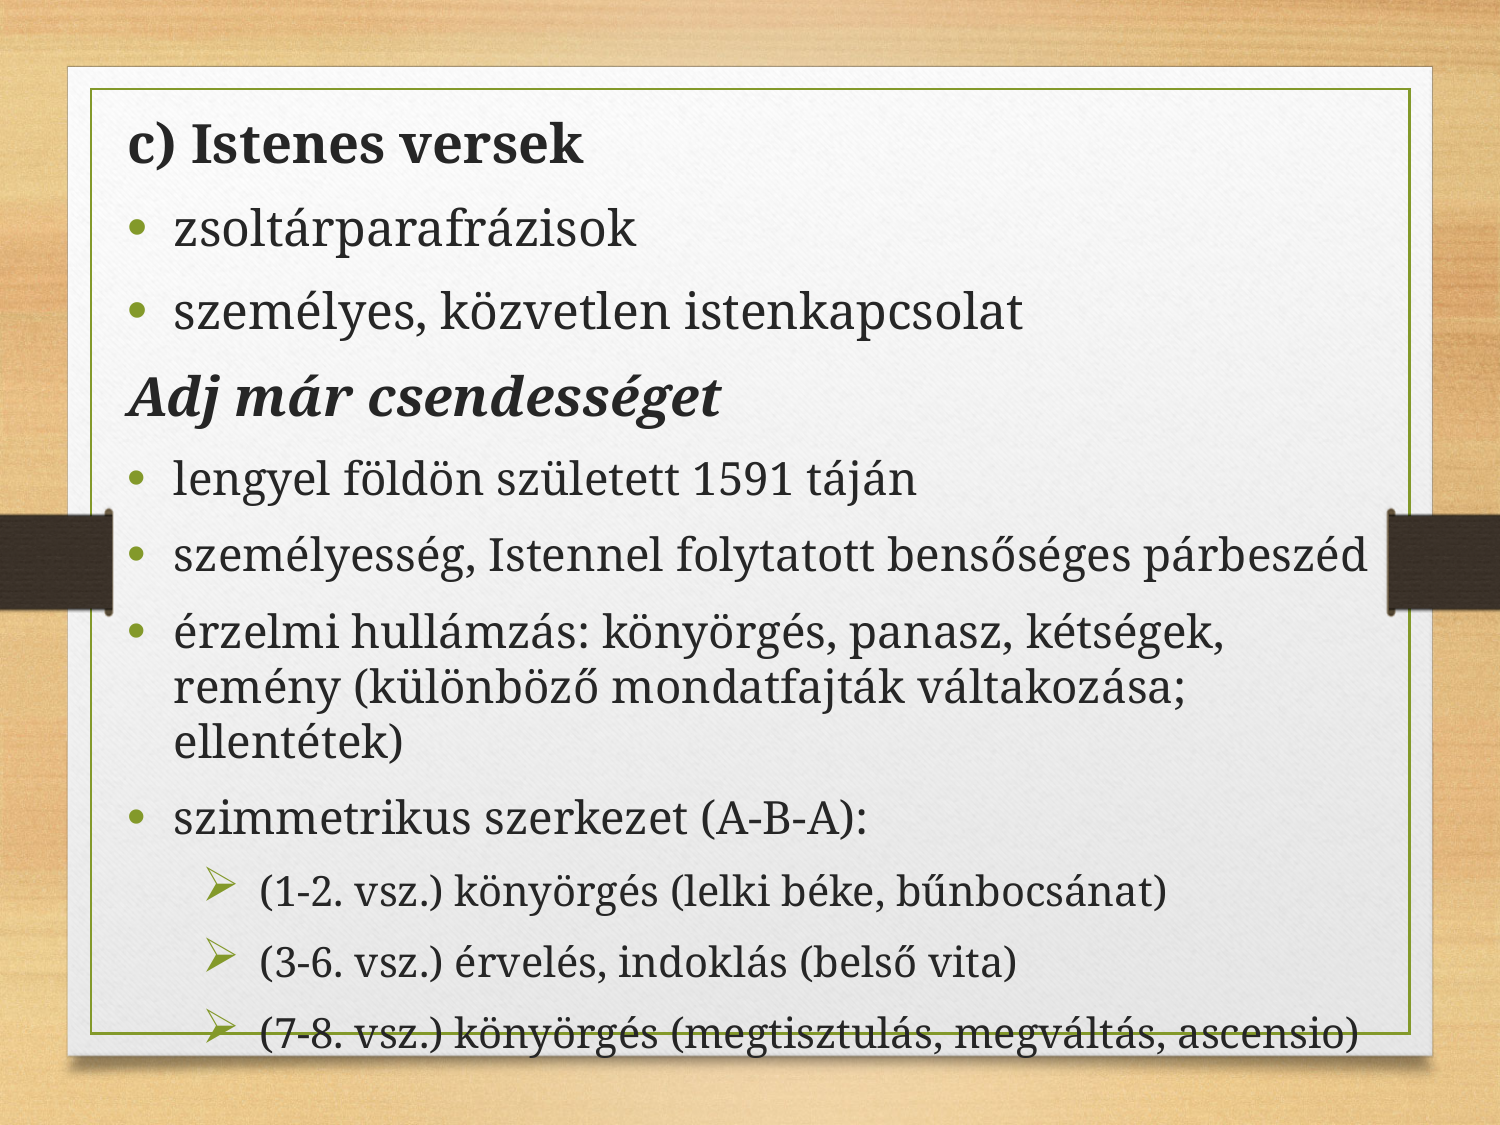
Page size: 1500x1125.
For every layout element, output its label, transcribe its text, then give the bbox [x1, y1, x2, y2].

list c) Istenes versek zsoltárparafrázisok személyes, közvetlen istenkapcsolat Adj már csendességet lengyel földön született 1591 táján személyesség, Istennel folytatott bensőséges párbeszéd érzelmi hullámzás: könyörgés, panasz, kétségek, remény (különböző mondatfajták váltakozása; ellentétek) szimmetrikus szerkezet (A-B-A): (1-2. vsz.) könyörgés (lelki béke, bűnbocsánat) (3-6. vsz.) érvelés, indoklás (belső vita) (7-8. vsz.) könyörgés (megtisztulás, megváltás, ascensio) [112, 101, 1388, 974]
picture [0, 0, 1500, 1125]
